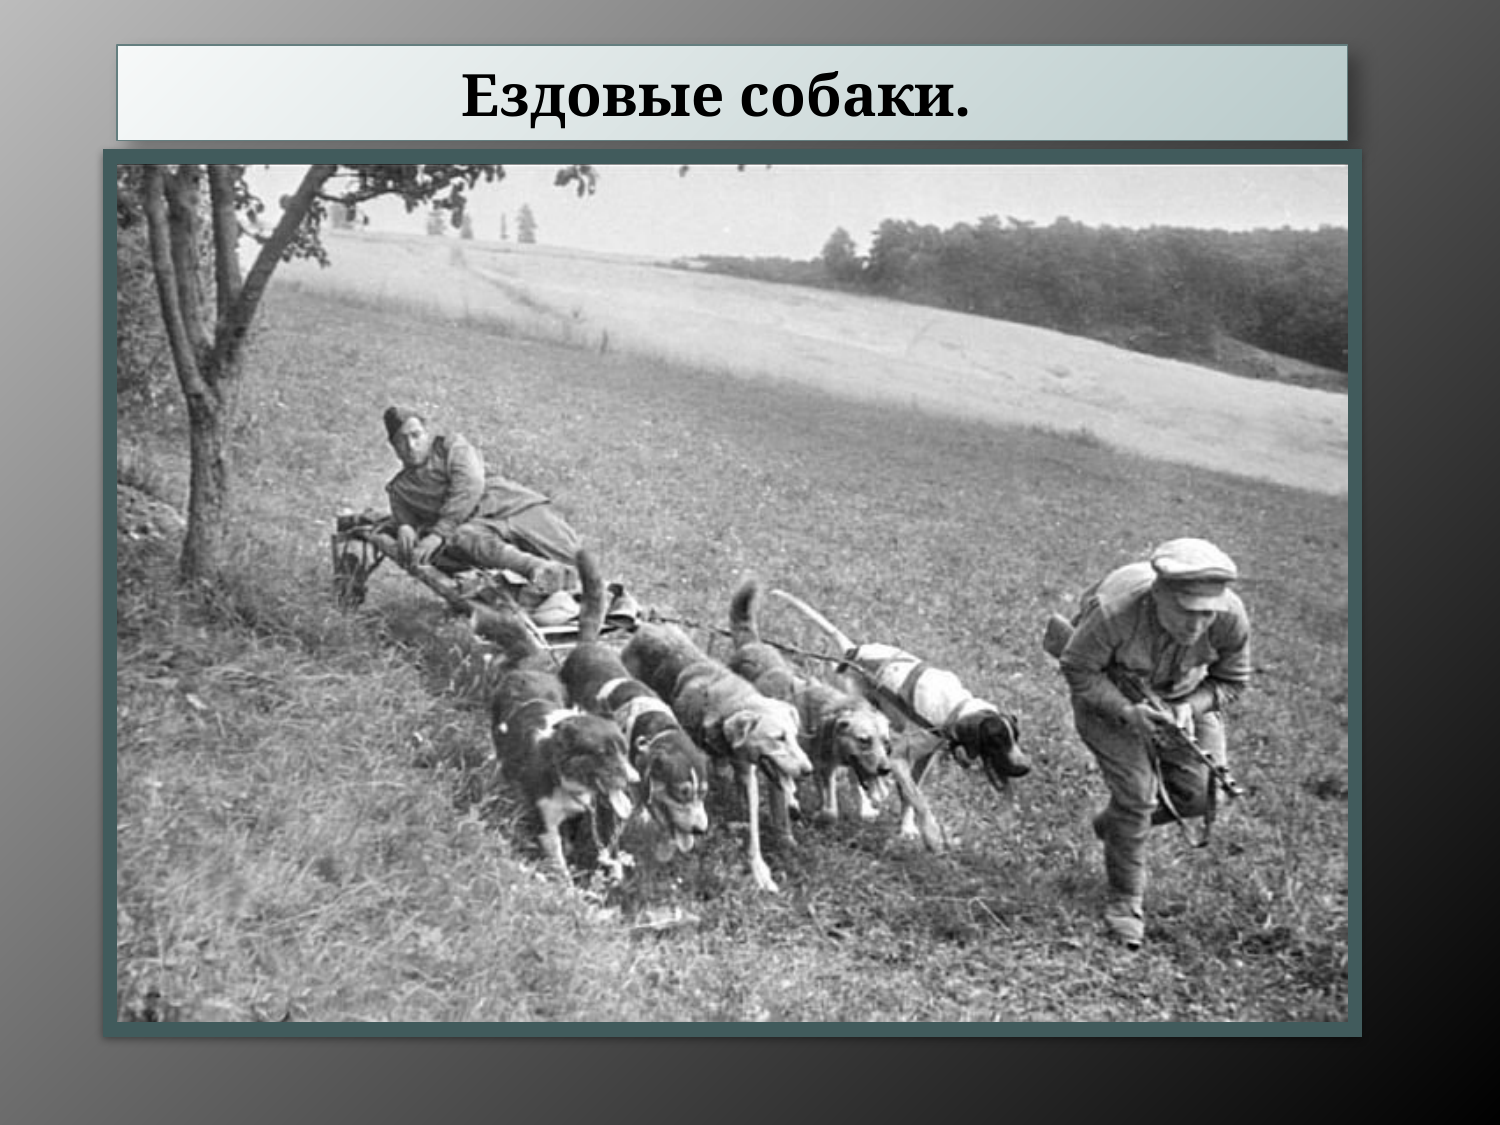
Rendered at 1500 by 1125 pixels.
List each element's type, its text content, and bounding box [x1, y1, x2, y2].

title Ездовые собаки. [116, 44, 1348, 141]
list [116, 163, 1348, 1023]
